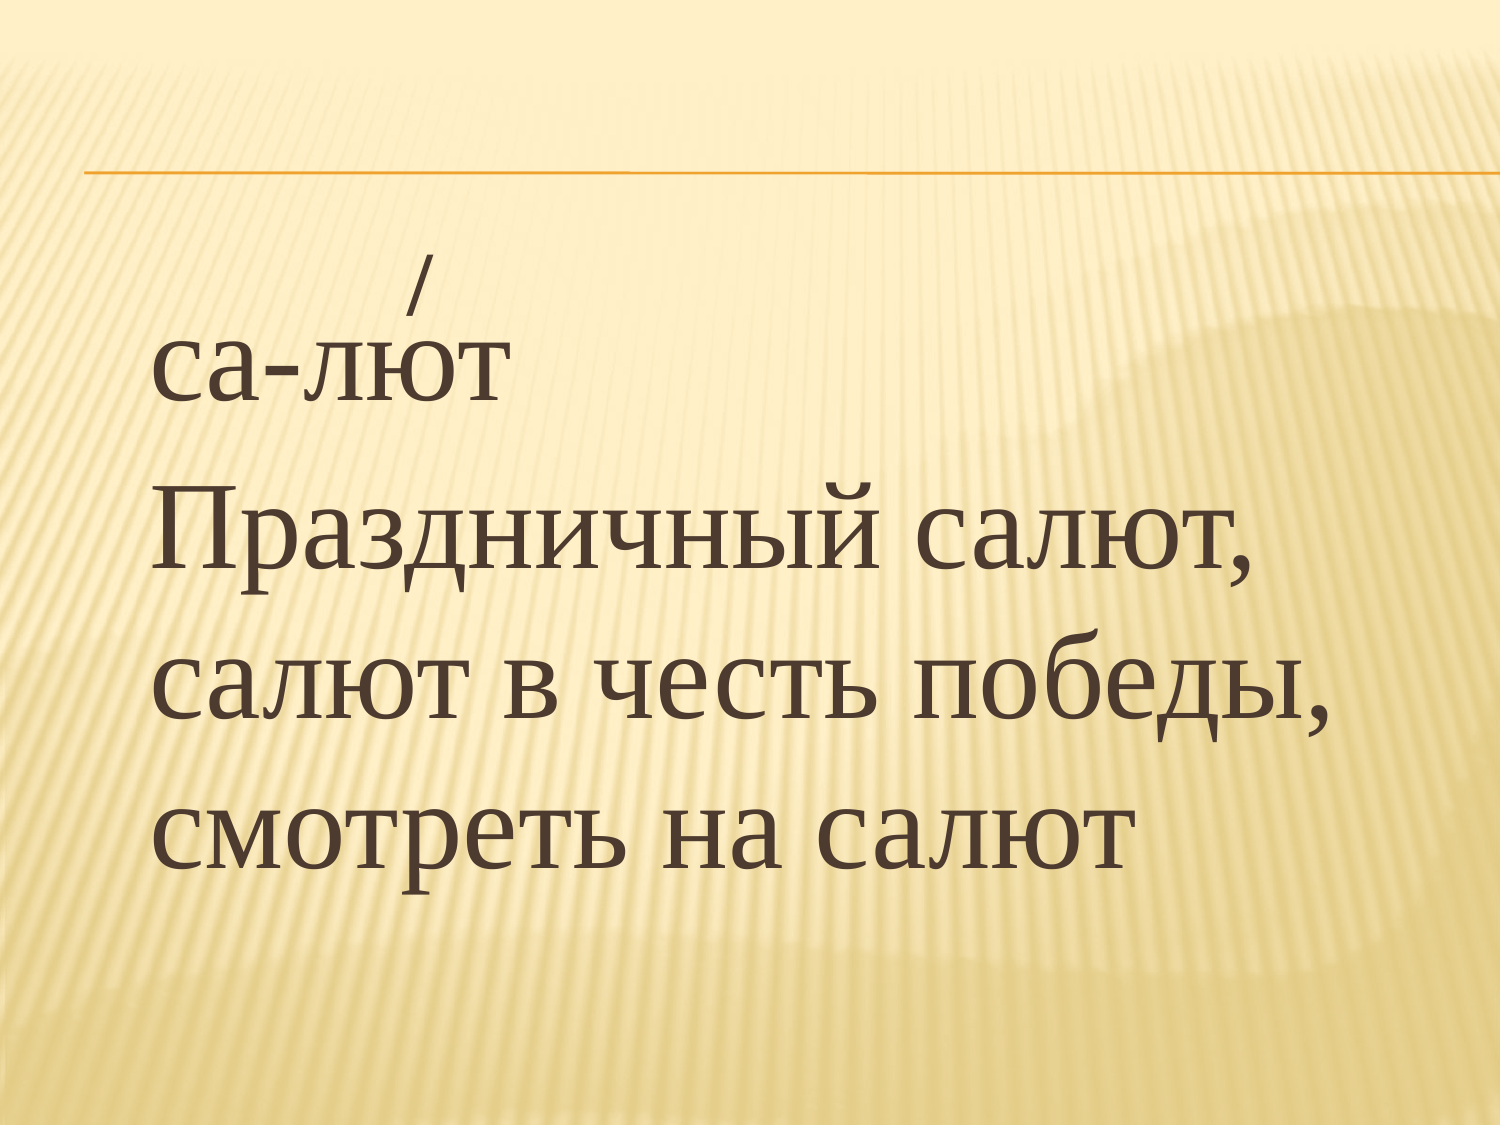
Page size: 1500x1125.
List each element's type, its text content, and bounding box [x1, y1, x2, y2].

list / са-лют Праздничный салют, салют в честь победы, смотреть на салют [50, 254, 1475, 998]
